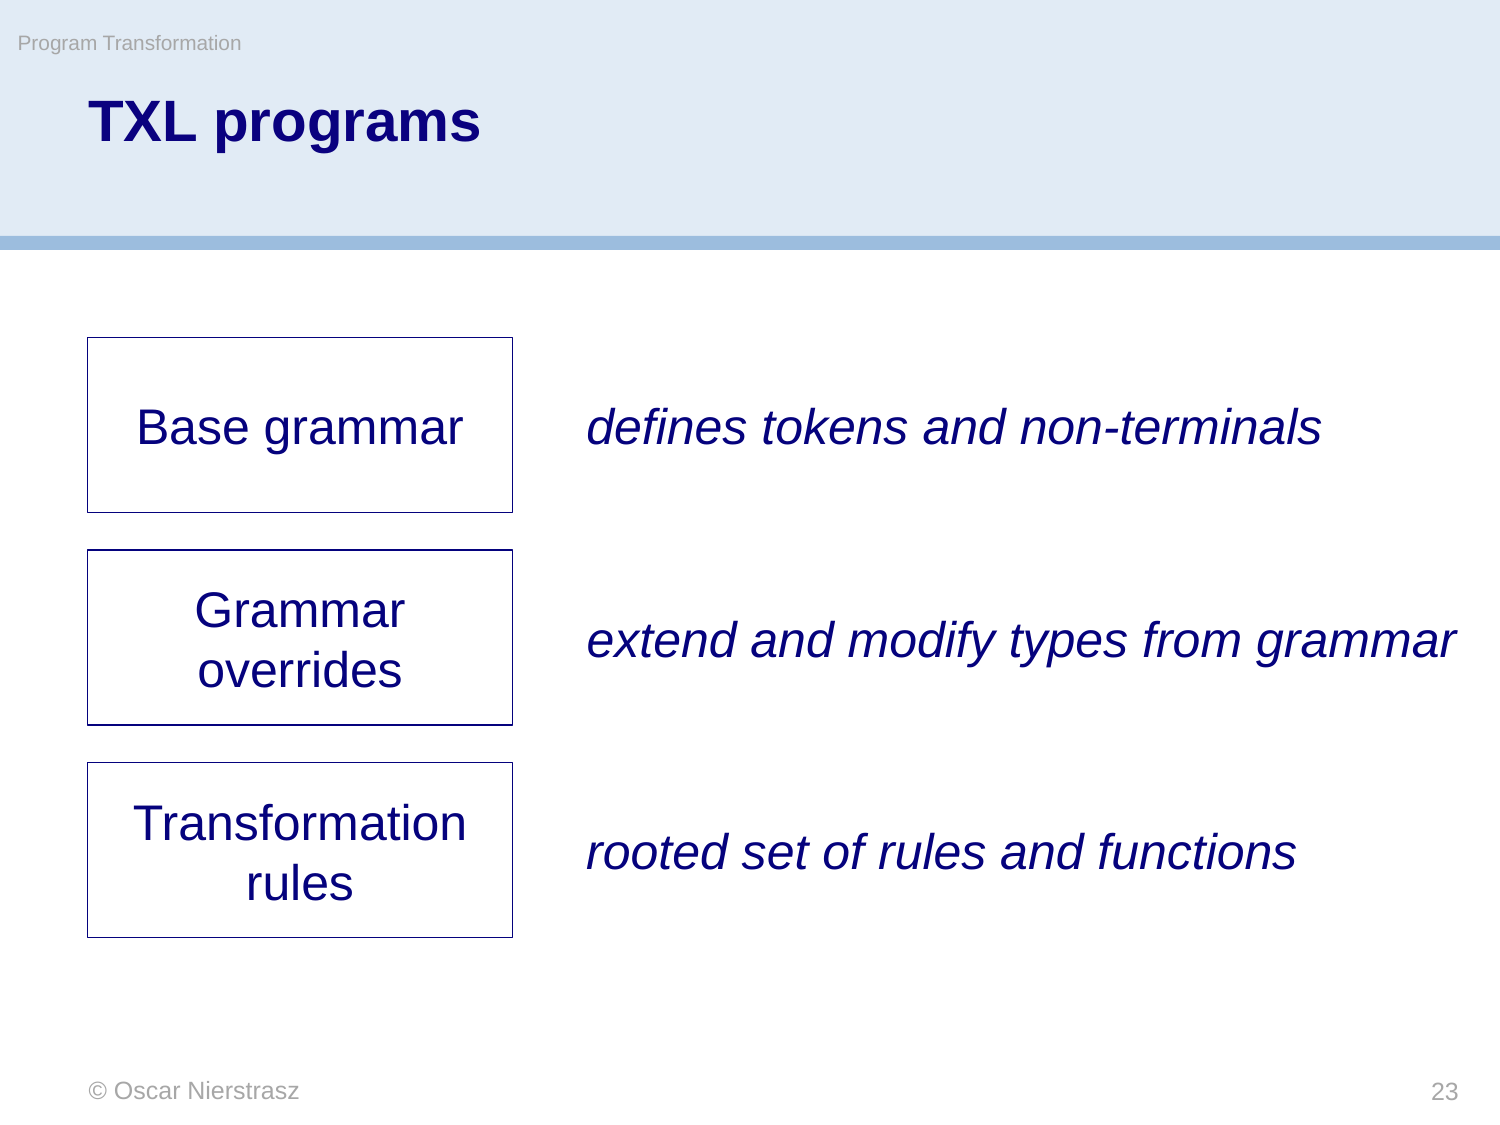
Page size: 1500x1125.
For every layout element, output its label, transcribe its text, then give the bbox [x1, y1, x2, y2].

title TXL programs [88, 90, 1413, 226]
slide_number 23 [1237, 1074, 1460, 1105]
text_box extend and modify types from grammar [571, 599, 1473, 675]
footer Program Transformation [17, 29, 904, 72]
text_box defines tokens and non-terminals [571, 387, 1338, 463]
text_box Base grammar [87, 337, 513, 513]
slide_number © Oscar Nierstrasz [88, 1073, 715, 1104]
text_box Transformation rules [87, 762, 513, 938]
text_box Grammar overrides [87, 549, 513, 725]
text_box rooted set of rules and functions [571, 812, 1313, 888]
